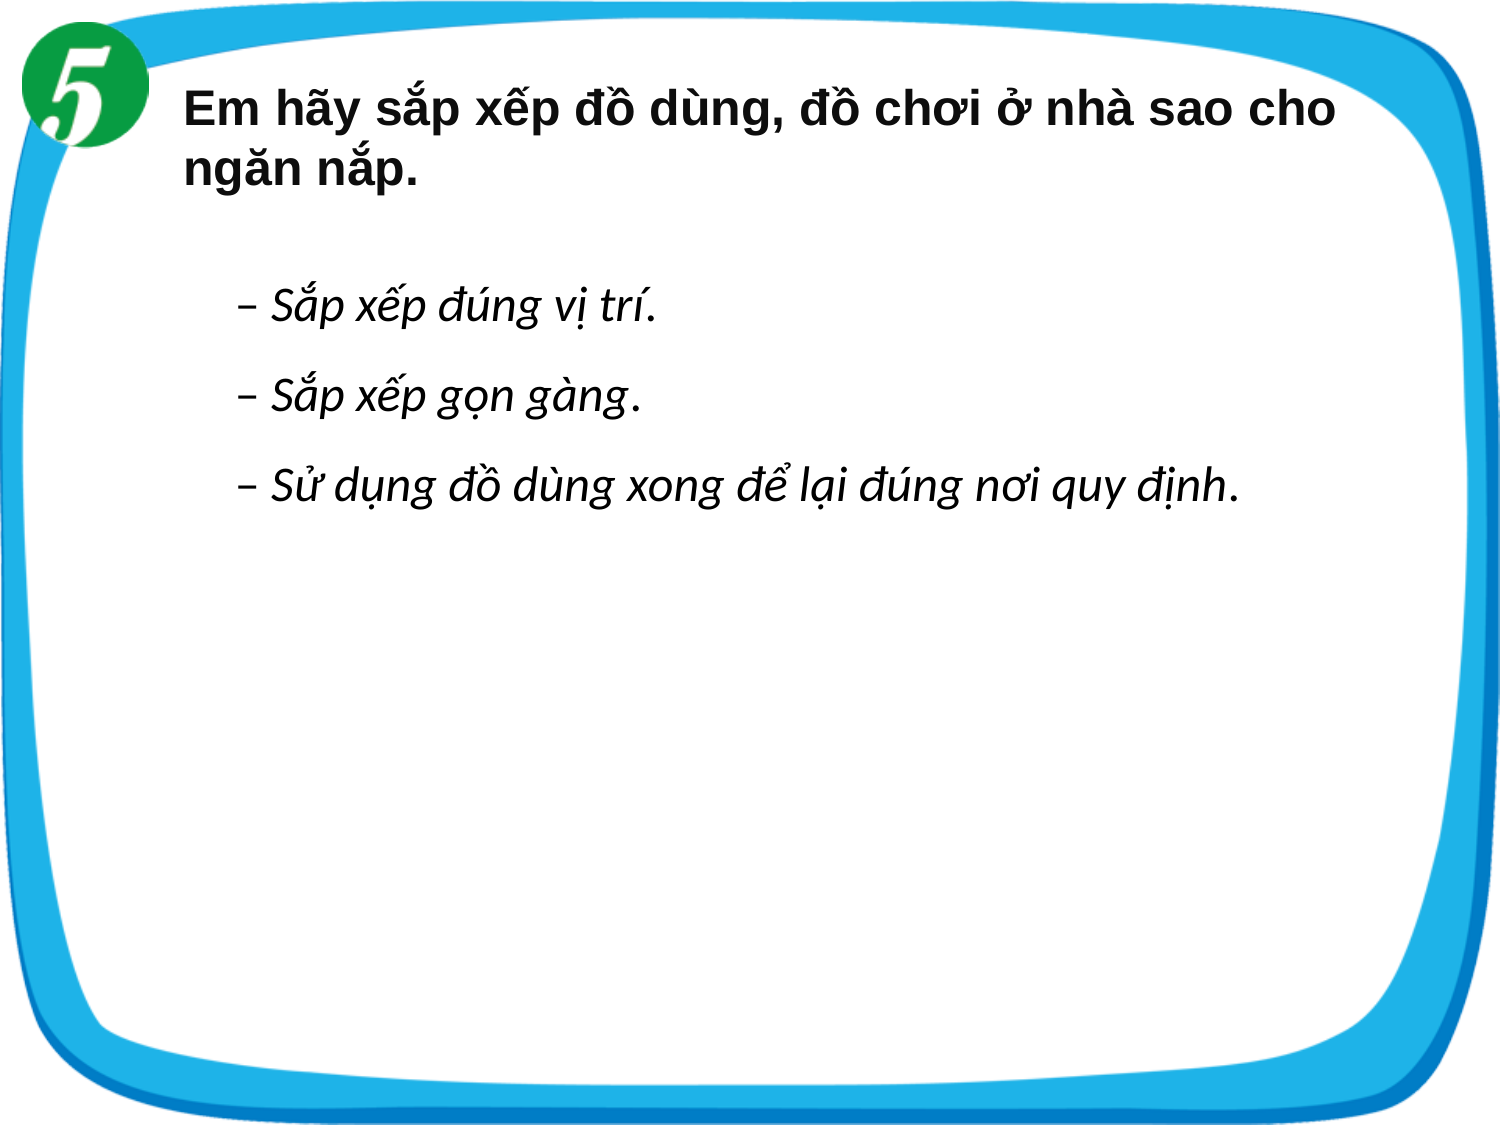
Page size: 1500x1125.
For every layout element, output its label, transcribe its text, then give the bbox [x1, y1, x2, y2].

text_box – Sắp xếp đúng vị trí. – Sắp xếp gọn gàng. – Sử dụng đồ dùng xong để lại đúng nơi quy định. [219, 234, 1267, 519]
picture [0, 0, 1500, 1125]
text_box Em hãy sắp xếp đồ dùng, đồ chơi ở nhà sao cho ngăn nắp. [168, 67, 1405, 203]
